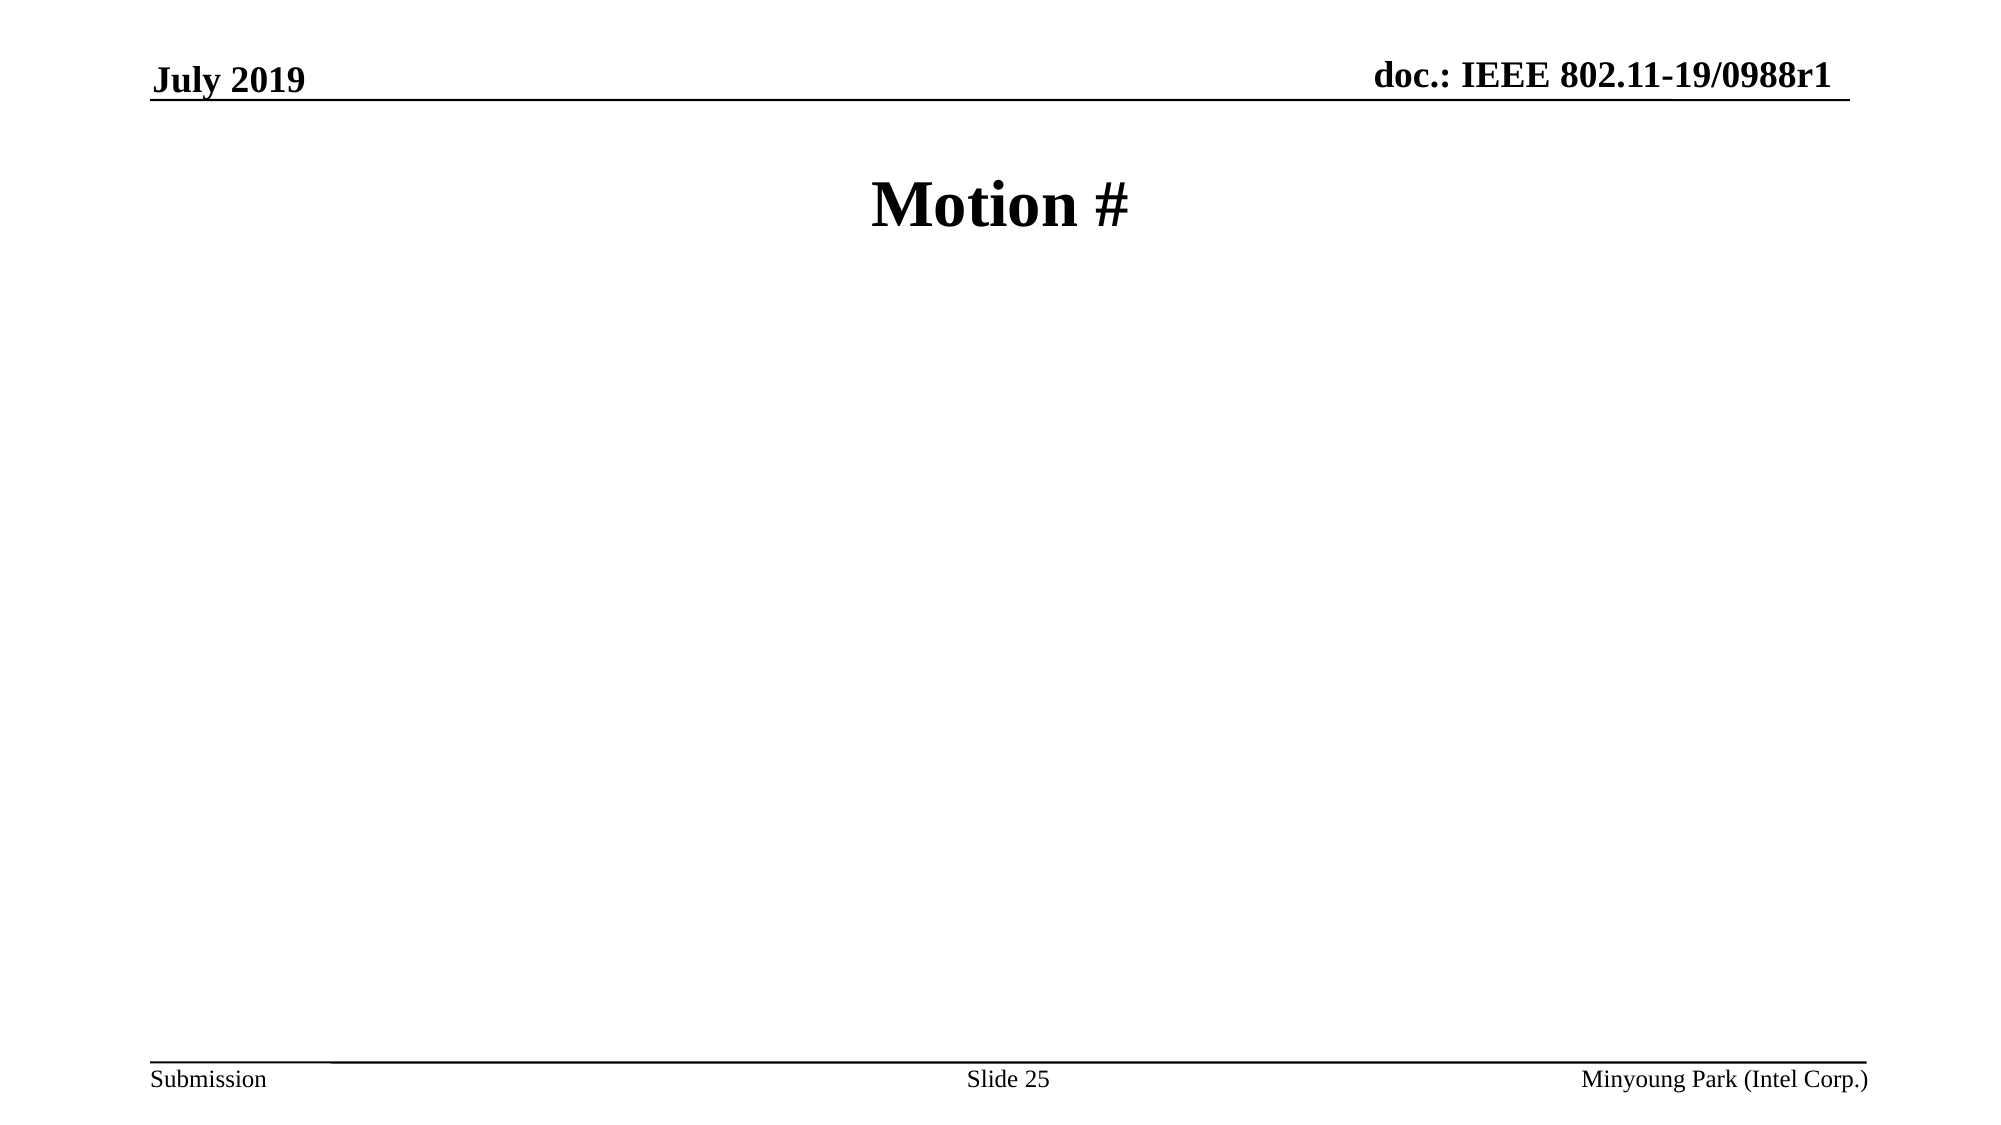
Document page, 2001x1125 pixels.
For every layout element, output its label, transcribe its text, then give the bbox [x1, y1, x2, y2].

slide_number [152, 54, 347, 101]
footer Minyoung Park (Intel Corp.) [1266, 1061, 1869, 1093]
title Motion # [150, 112, 1850, 288]
slide_number Slide 25 [964, 1061, 1053, 1093]
